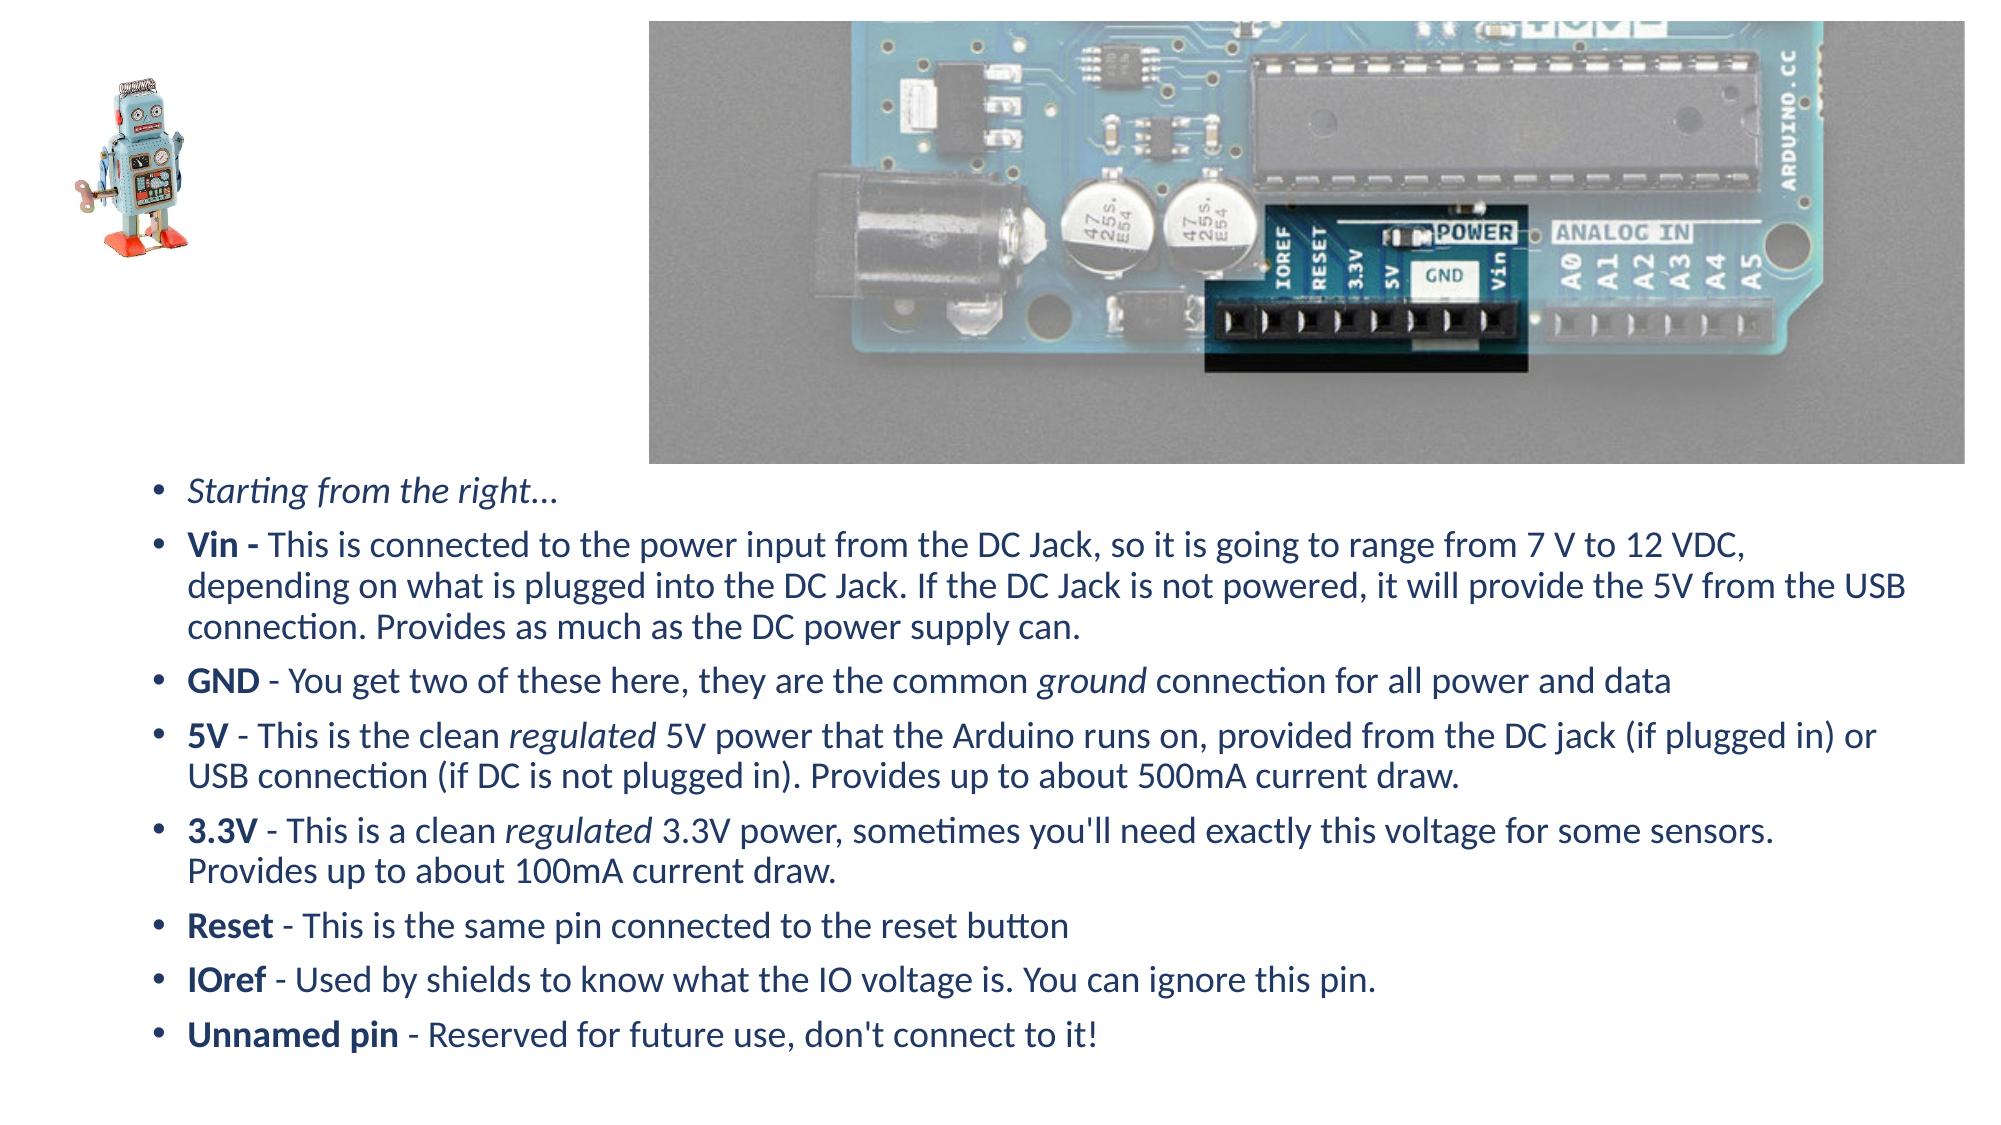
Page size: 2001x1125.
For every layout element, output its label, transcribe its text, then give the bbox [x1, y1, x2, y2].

picture [32, 63, 243, 274]
list Starting from the right... Vin - This is connected to the power input from the DC Jack, so it is going to range from 7 V to 12 VDC, depending on what is plugged into the DC Jack. If the DC Jack is not powered, it will provide the 5V from the USB connection. Provides as much as the DC power supply can. GND - You get two of these here, they are the common ground connection for all power and data 5V - This is the clean regulated 5V power that the Arduino runs on, provided from the DC jack (if plugged in) or USB connection (if DC is not plugged in). Provides up to about 500mA current draw. 3.3V - This is a clean regulated 3.3V power, sometimes you'll need exactly this voltage for some sensors. Provides up to about 100mA current draw. Reset - This is the same pin connected to the reset button IOref - Used by shields to know what the IO voltage is. You can ignore this pin. Unnamed pin - Reserved for future use, don't connect to it! [137, 463, 1926, 1066]
picture [648, 20, 1965, 464]
